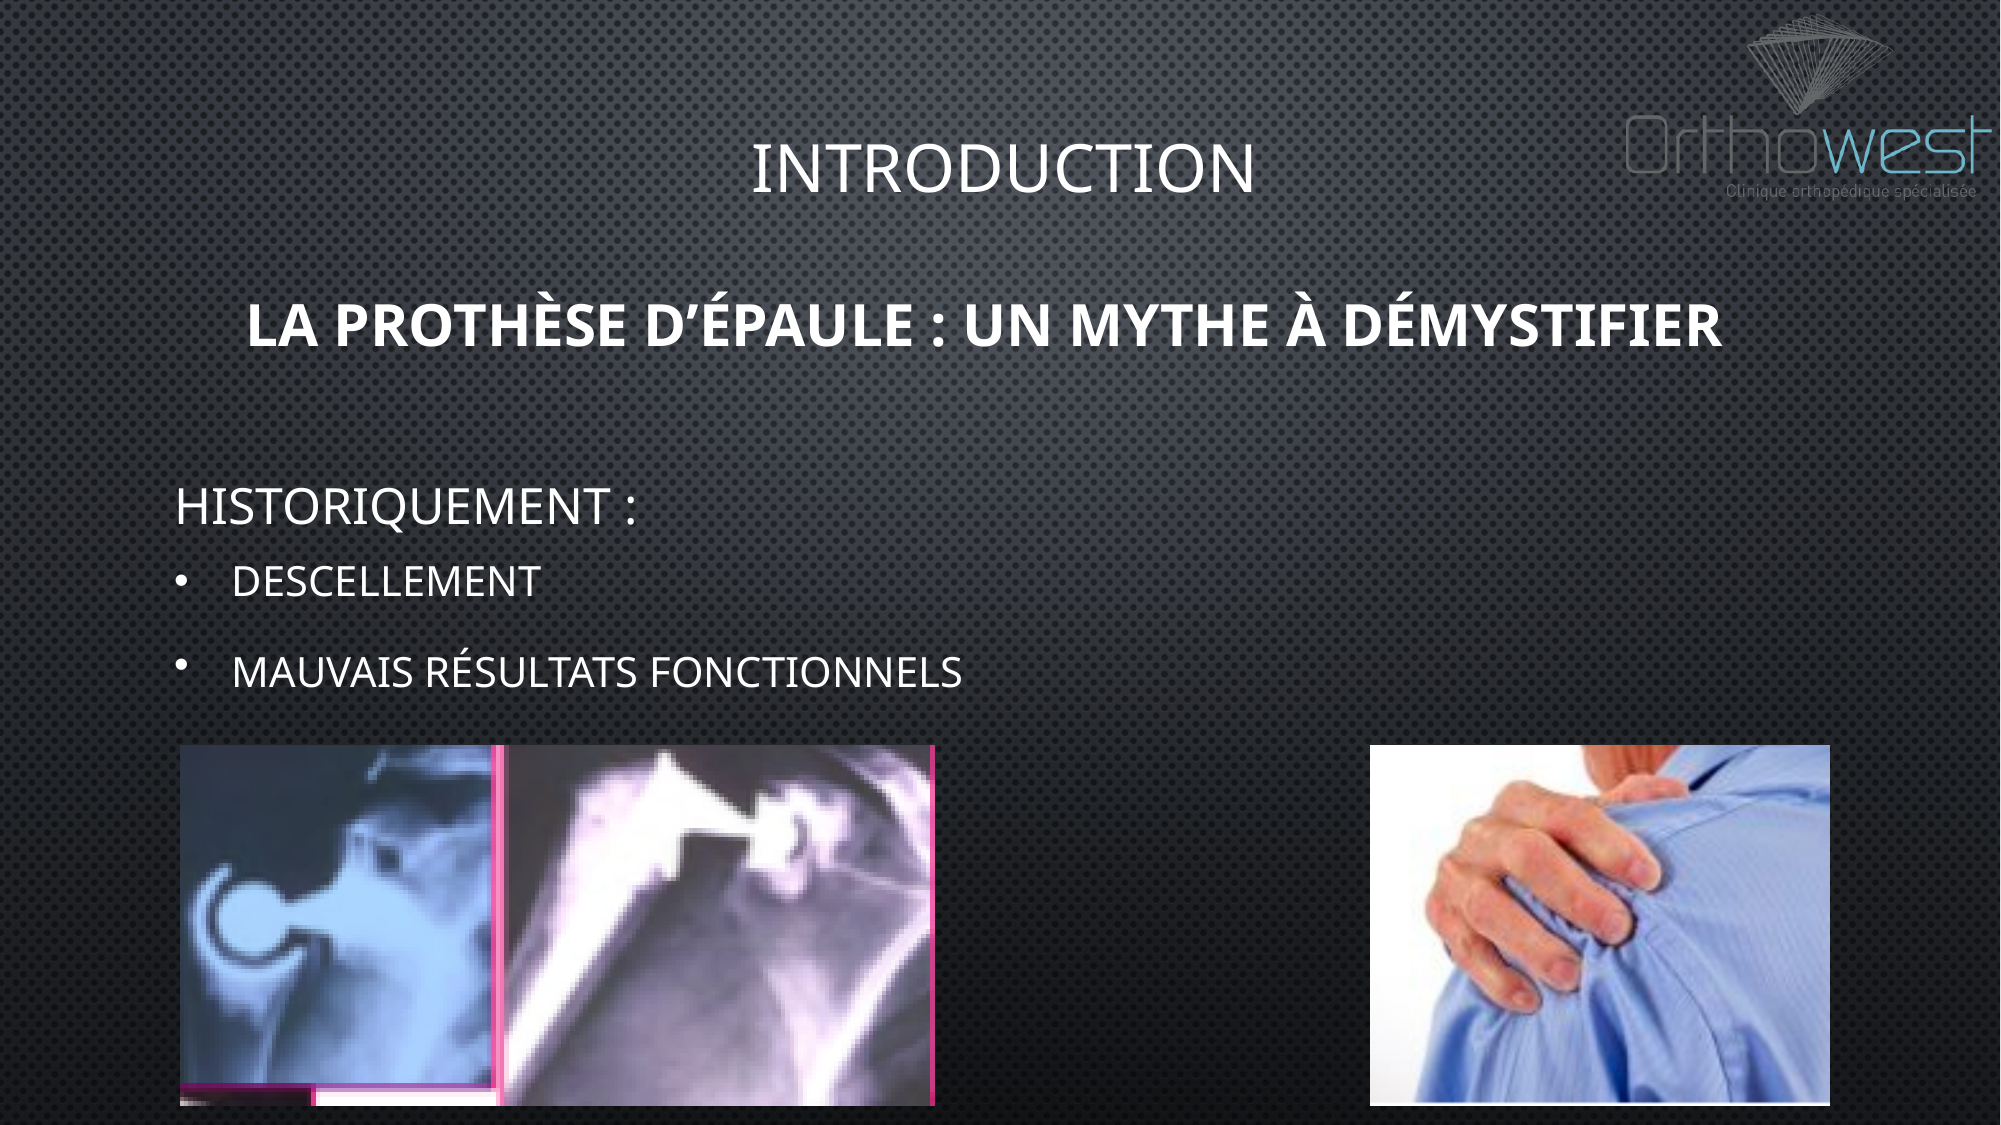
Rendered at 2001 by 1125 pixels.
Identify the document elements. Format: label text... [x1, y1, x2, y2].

title Introduction [180, 47, 1830, 285]
list La prothèse d’épaule : un mythe à démystifier Historiquement : Descellement Mauvais résultats fonctionnels [159, 166, 1810, 821]
picture [1621, 10, 1998, 203]
picture [1370, 745, 1831, 1106]
picture [179, 745, 935, 1106]
